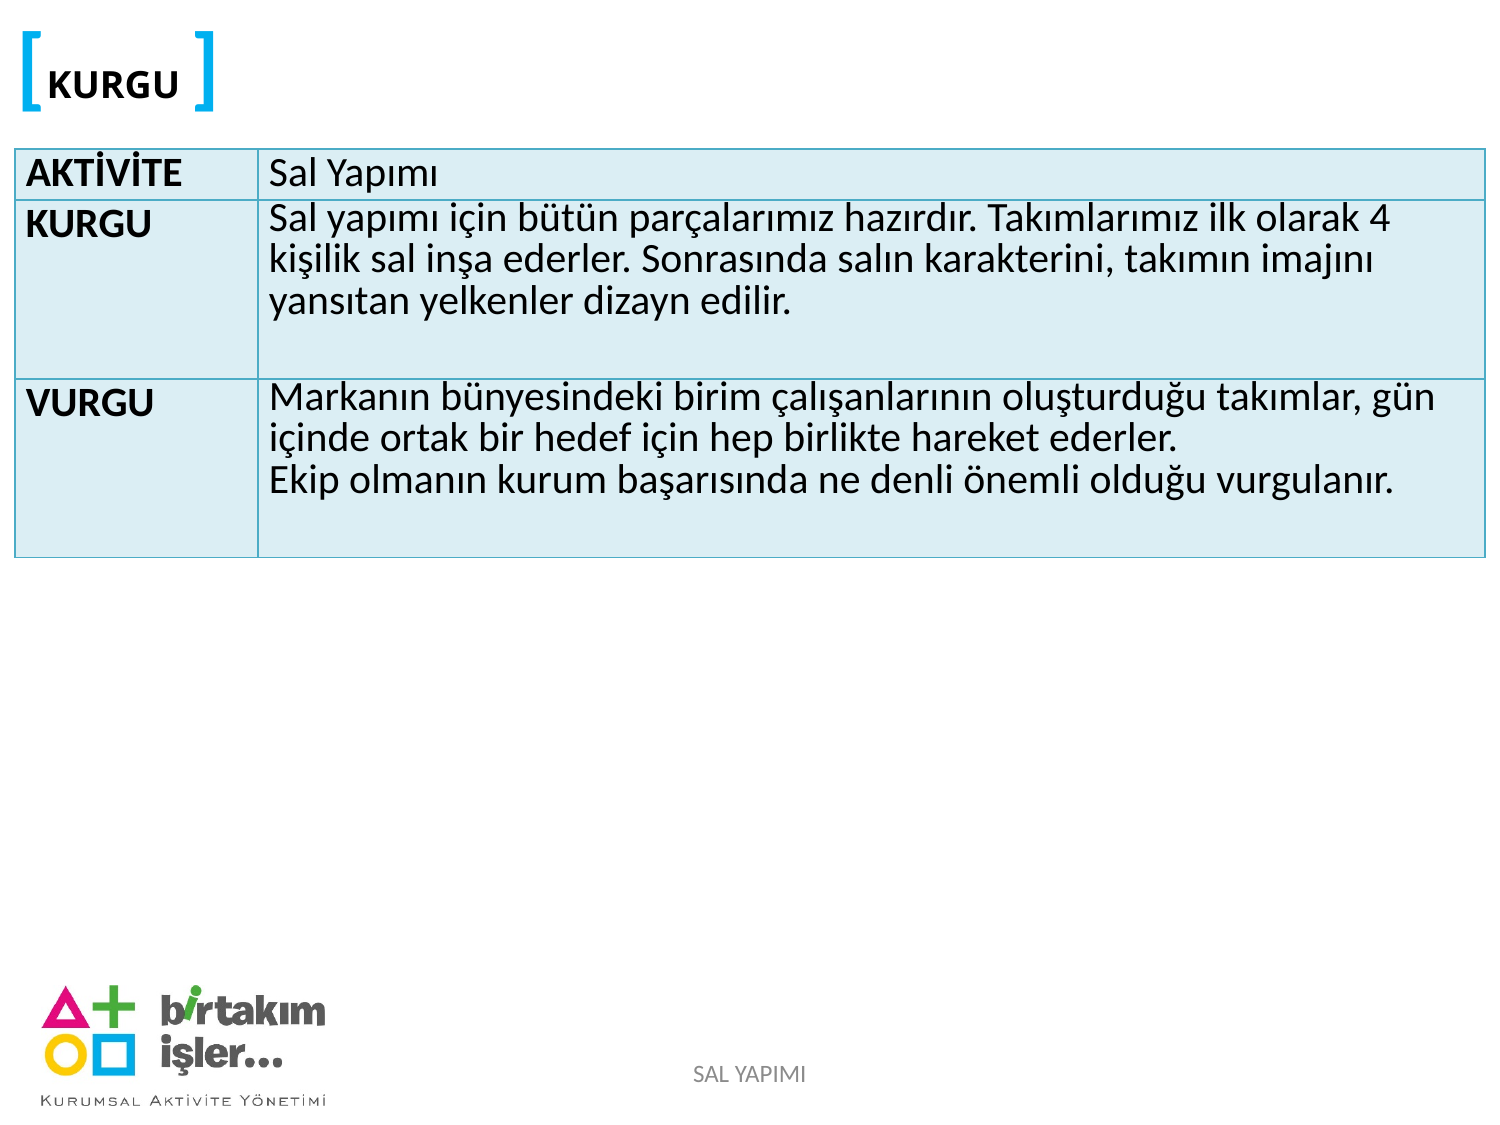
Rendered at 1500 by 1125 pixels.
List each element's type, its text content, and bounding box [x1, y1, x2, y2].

table_cell KURGU [16, 201, 257, 378]
text_box [KURGU ] [2, 0, 236, 125]
table_cell Markanın bünyesindeki birim çalışanlarının oluşturduğu takımlar, gün içinde ortak bir hedef için hep birlikte hareket ederler. Ekip olmanın kurum başarısında ne denli önemli olduğu vurgulanır. [259, 380, 1484, 557]
picture [41, 985, 326, 1107]
table_cell Sal yapımı için bütün parçalarımız hazırdır. Takımlarımız ilk olarak 4 kişilik sal inşa ederler. Sonrasında salın karakterini, takımın imajını yansıtan yelkenler dizayn edilir. [259, 201, 1484, 378]
table_header Sal Yapımı [259, 150, 1484, 199]
footer SAL YAPIMI [512, 1042, 988, 1103]
table_cell VURGU [16, 380, 257, 557]
table_header AKTİVİTE [16, 150, 257, 199]
